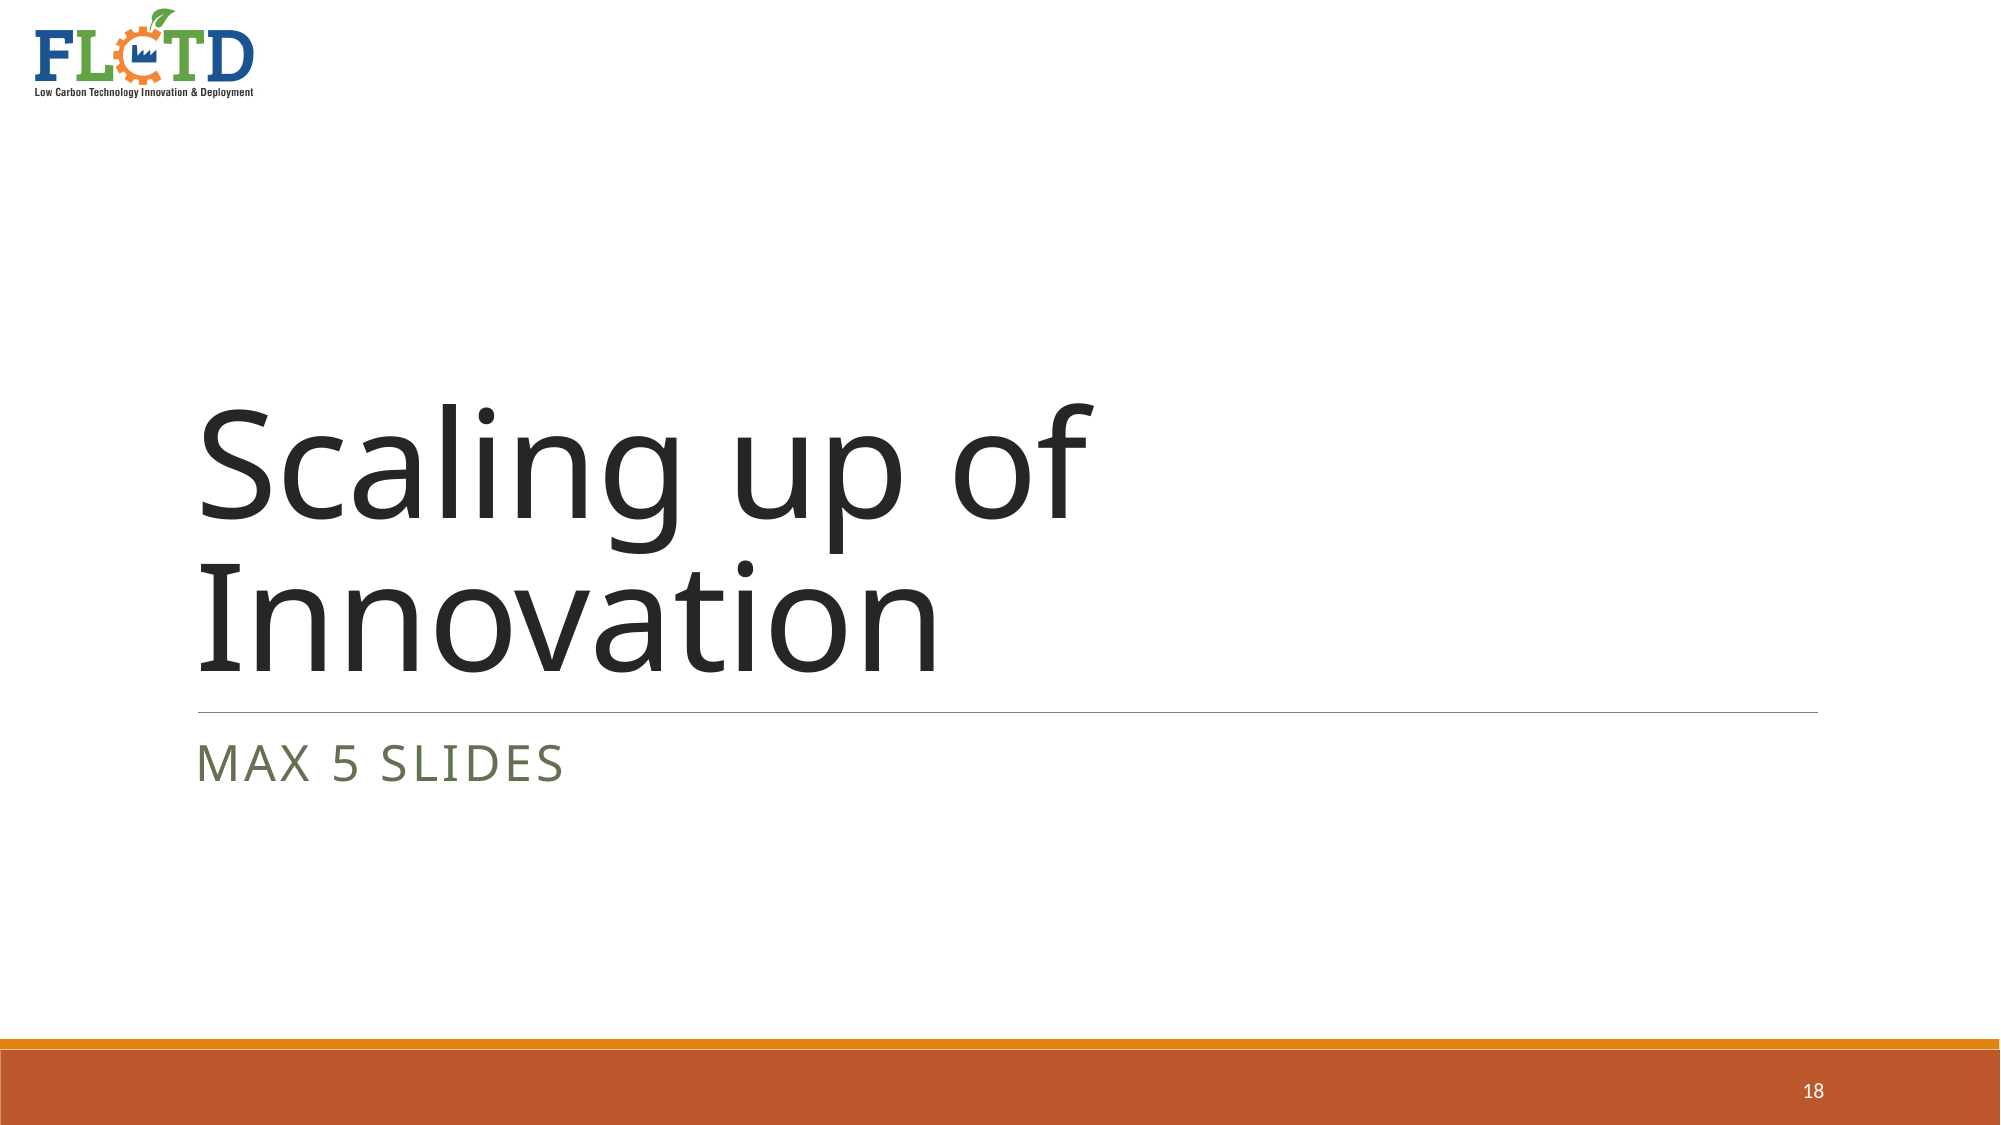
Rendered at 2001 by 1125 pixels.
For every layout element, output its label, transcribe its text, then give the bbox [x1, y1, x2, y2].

slide_number 18 [1624, 1059, 1840, 1120]
title Scaling up of Innovation [180, 124, 1830, 710]
list Max 5 slides [180, 730, 1830, 918]
picture [22, 5, 264, 106]
